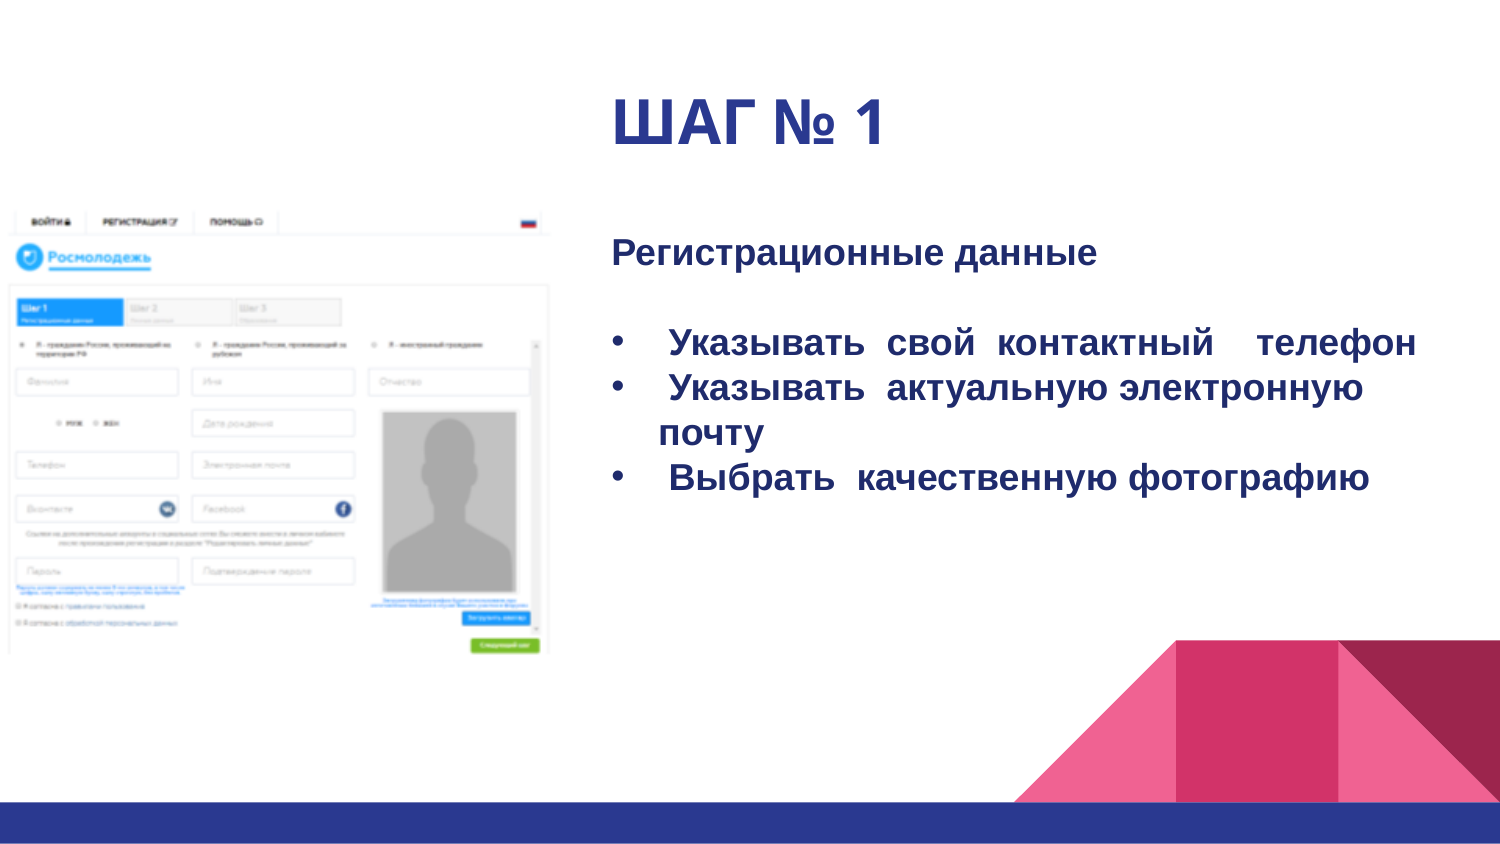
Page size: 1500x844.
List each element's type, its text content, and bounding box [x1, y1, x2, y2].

title ШАГ № 1 [51, 67, 1449, 167]
text_box Регистрационные данные Указывать свой контактный телефон Указывать актуальную электронную почту Выбрать качественную фотографию [596, 220, 1471, 506]
picture [0, 202, 555, 662]
